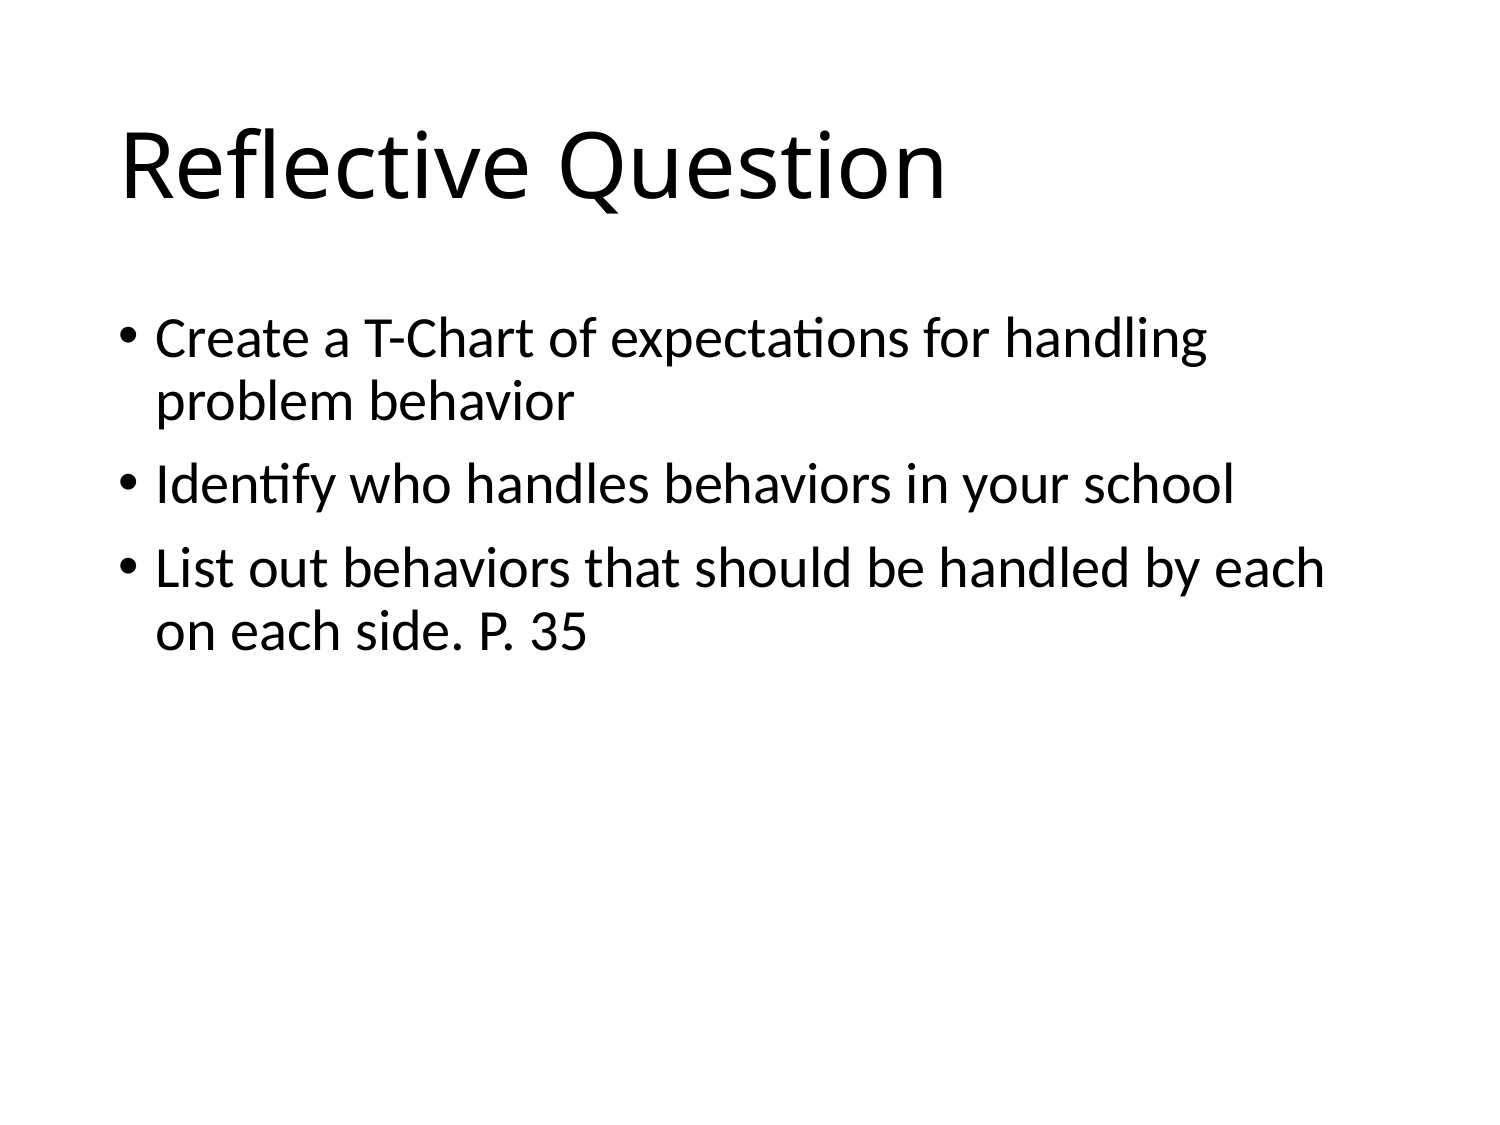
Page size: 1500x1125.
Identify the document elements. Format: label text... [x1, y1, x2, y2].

list Create a T-Chart of expectations for handling problem behavior Identify who handles behaviors in your school List out behaviors that should be handled by each on each side. P. 35 [103, 299, 1397, 1014]
title Reflective Question [103, 59, 1397, 278]
